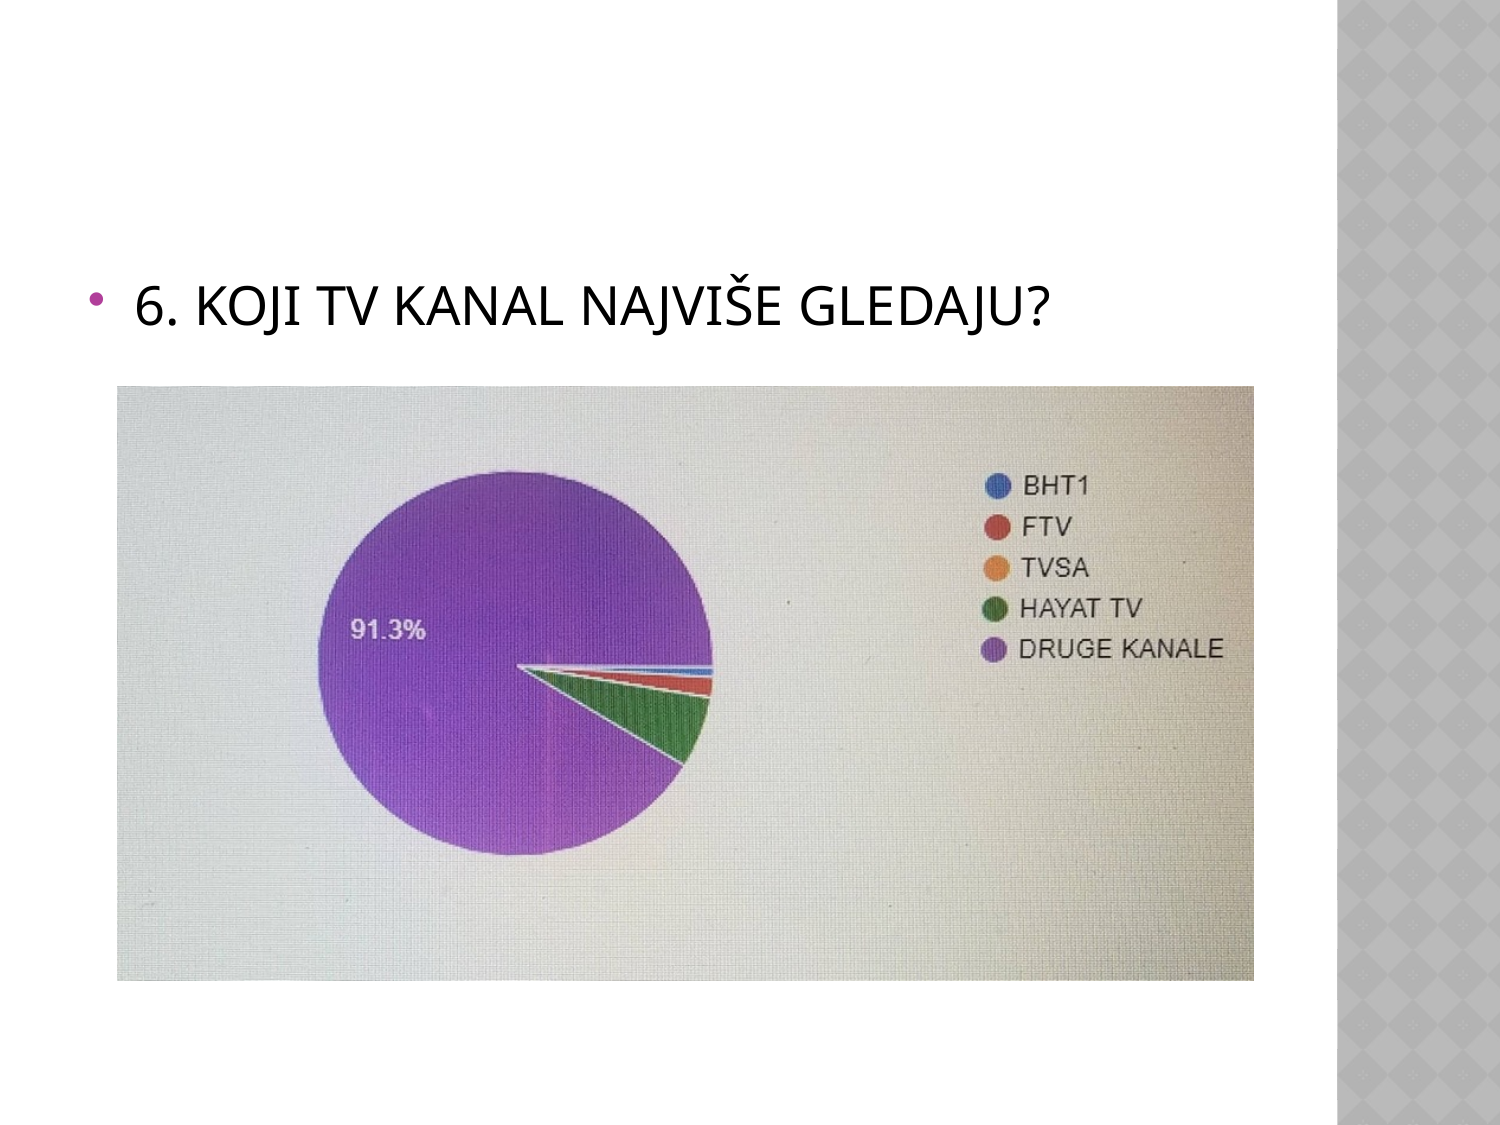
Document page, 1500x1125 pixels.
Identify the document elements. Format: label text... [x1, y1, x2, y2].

picture [116, 386, 1255, 981]
list 6. KOJI TV KANAL NAJVIŠE GLEDAJU? [75, 264, 1263, 1059]
